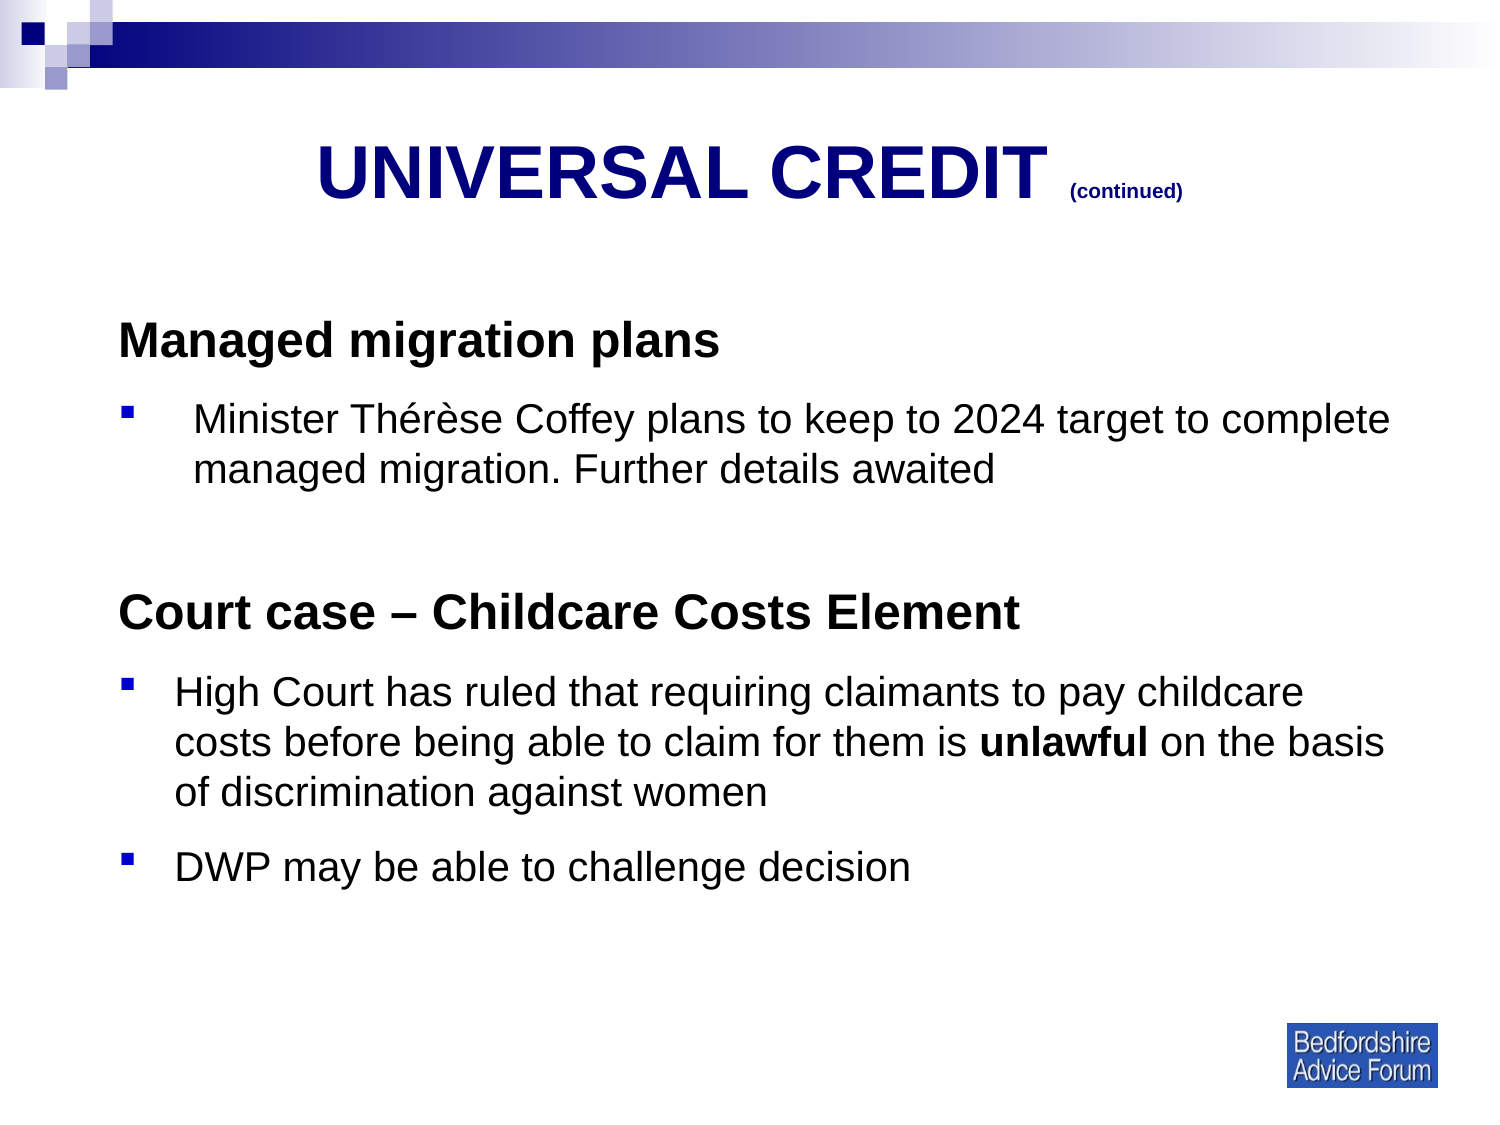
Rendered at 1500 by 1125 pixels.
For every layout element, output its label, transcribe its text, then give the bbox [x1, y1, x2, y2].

title UNIVERSAL CREDIT (continued) [0, 62, 1500, 276]
picture [1287, 1023, 1438, 1088]
text_box Managed migration plans Minister Thérèse Coffey plans to keep to 2024 target to complete managed migration. Further details awaited Court case – Childcare Costs Element High Court has ruled that requiring claimants to pay childcare costs before being able to claim for them is unlawful on the basis of discrimination against women DWP may be able to challenge decision [74, 299, 1425, 960]
